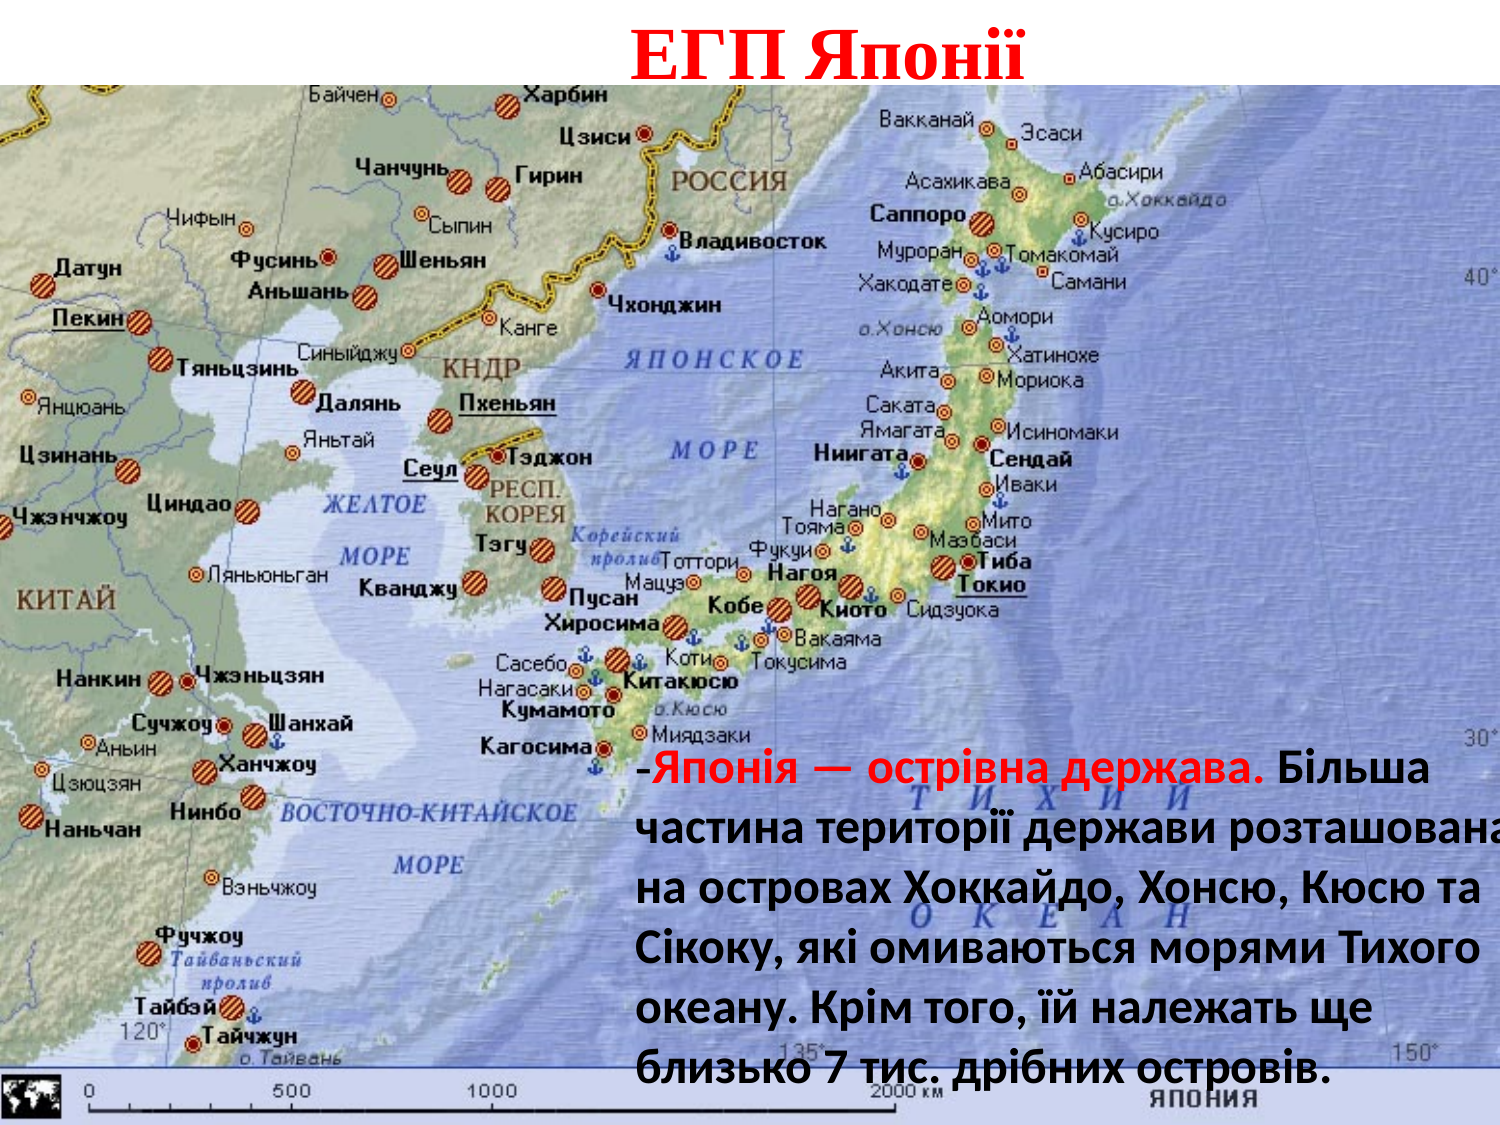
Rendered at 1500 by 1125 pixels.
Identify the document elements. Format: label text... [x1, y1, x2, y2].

title ЕГП Японії [75, 0, 1425, 59]
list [0, 85, 1500, 1125]
